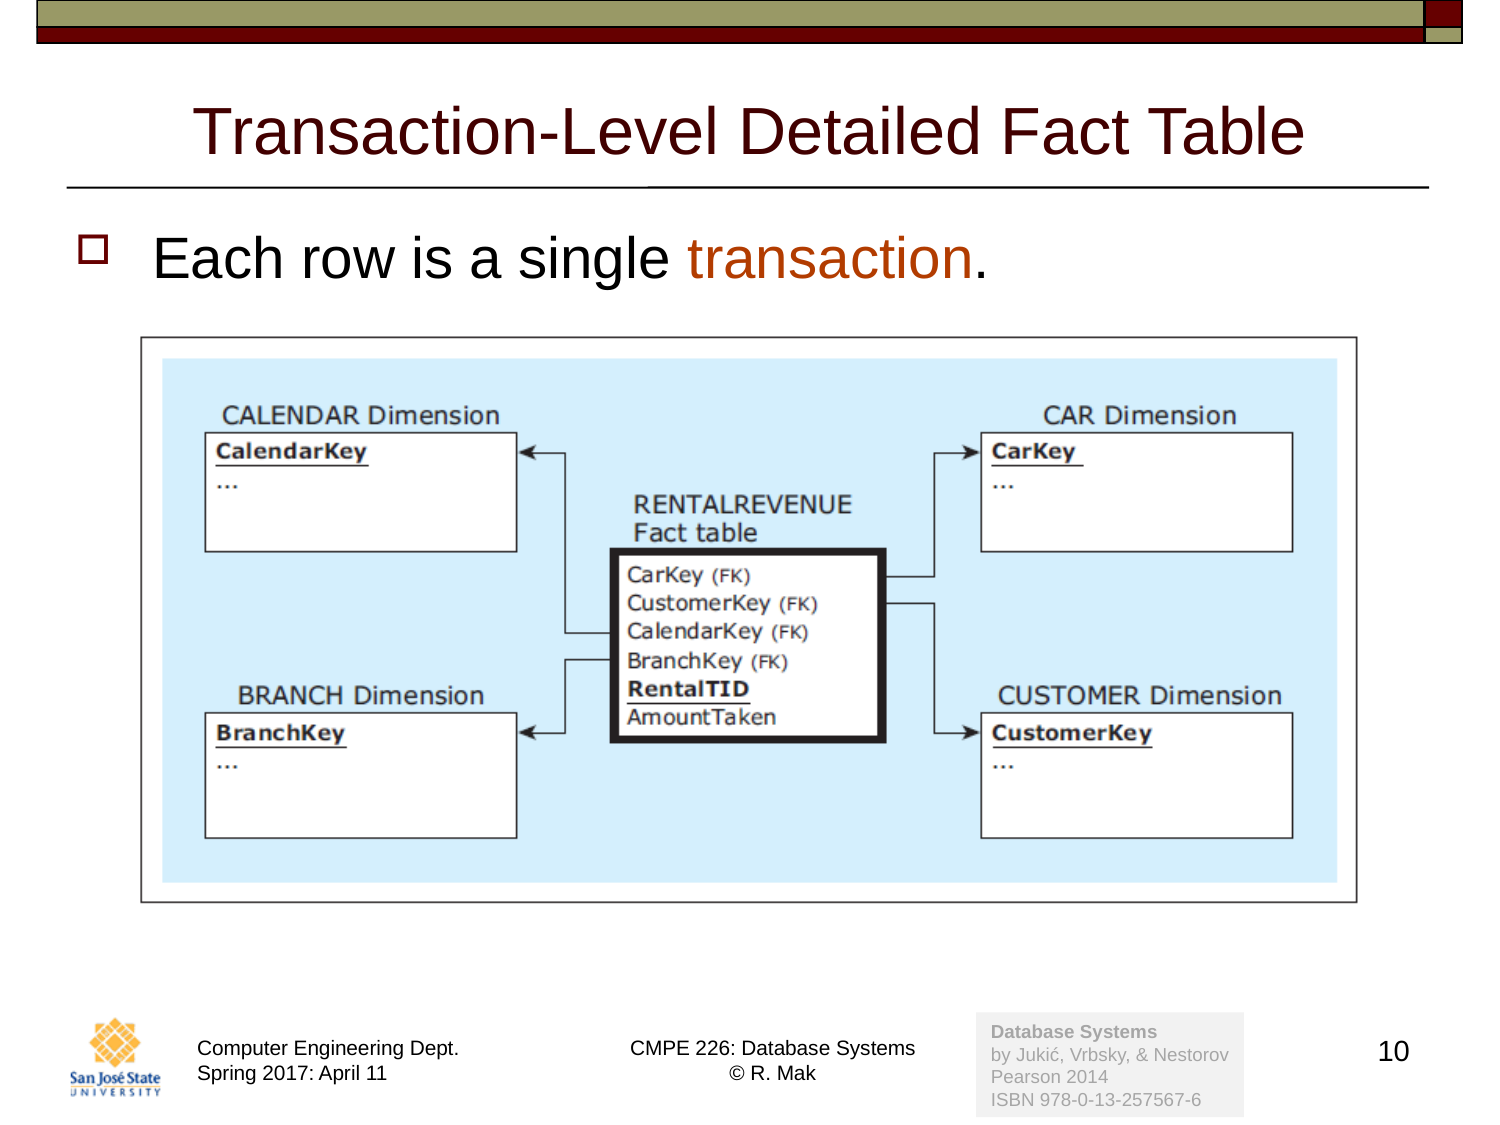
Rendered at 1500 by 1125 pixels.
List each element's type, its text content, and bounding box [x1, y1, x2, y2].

picture [60, 1012, 166, 1112]
slide_number 10 [1244, 1025, 1425, 1100]
text_box Database Systems by Jukić, Vrbsky, & Nestorov Pearson 2014 ISBN 978-0-13-257567-6 [976, 1012, 1244, 1118]
list Each row is a single transaction. [60, 212, 1440, 308]
picture [136, 329, 1364, 908]
title Transaction-Level Detailed Fact Table [75, 67, 1425, 175]
